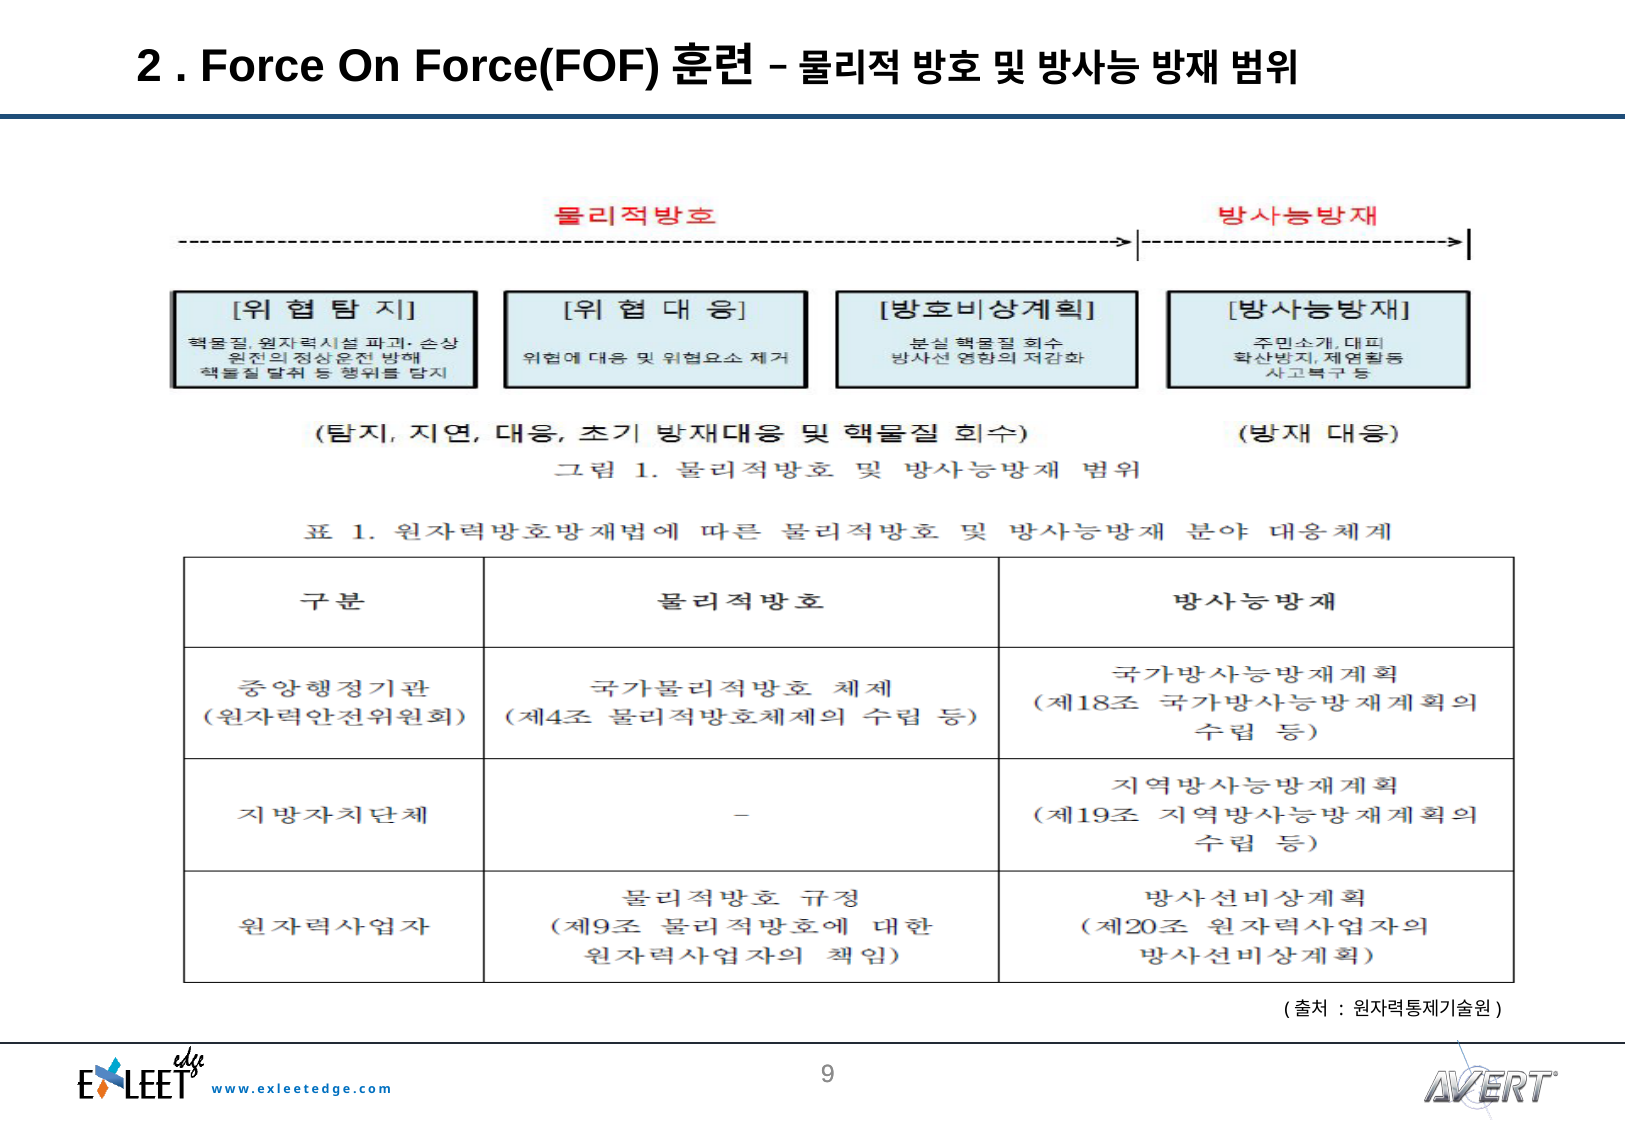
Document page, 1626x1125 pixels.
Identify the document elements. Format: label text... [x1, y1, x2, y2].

picture [77, 1046, 204, 1099]
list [87, 173, 1553, 989]
text_box (출처 : 원자력통제기술원) [1269, 989, 1517, 1027]
picture [1394, 1040, 1590, 1120]
slide_number 8 [792, 1042, 850, 1103]
title 2 . Force On Force(FOF)훈련 – 물리적 방호 및 방사능 방재 범위 [121, 20, 1533, 105]
